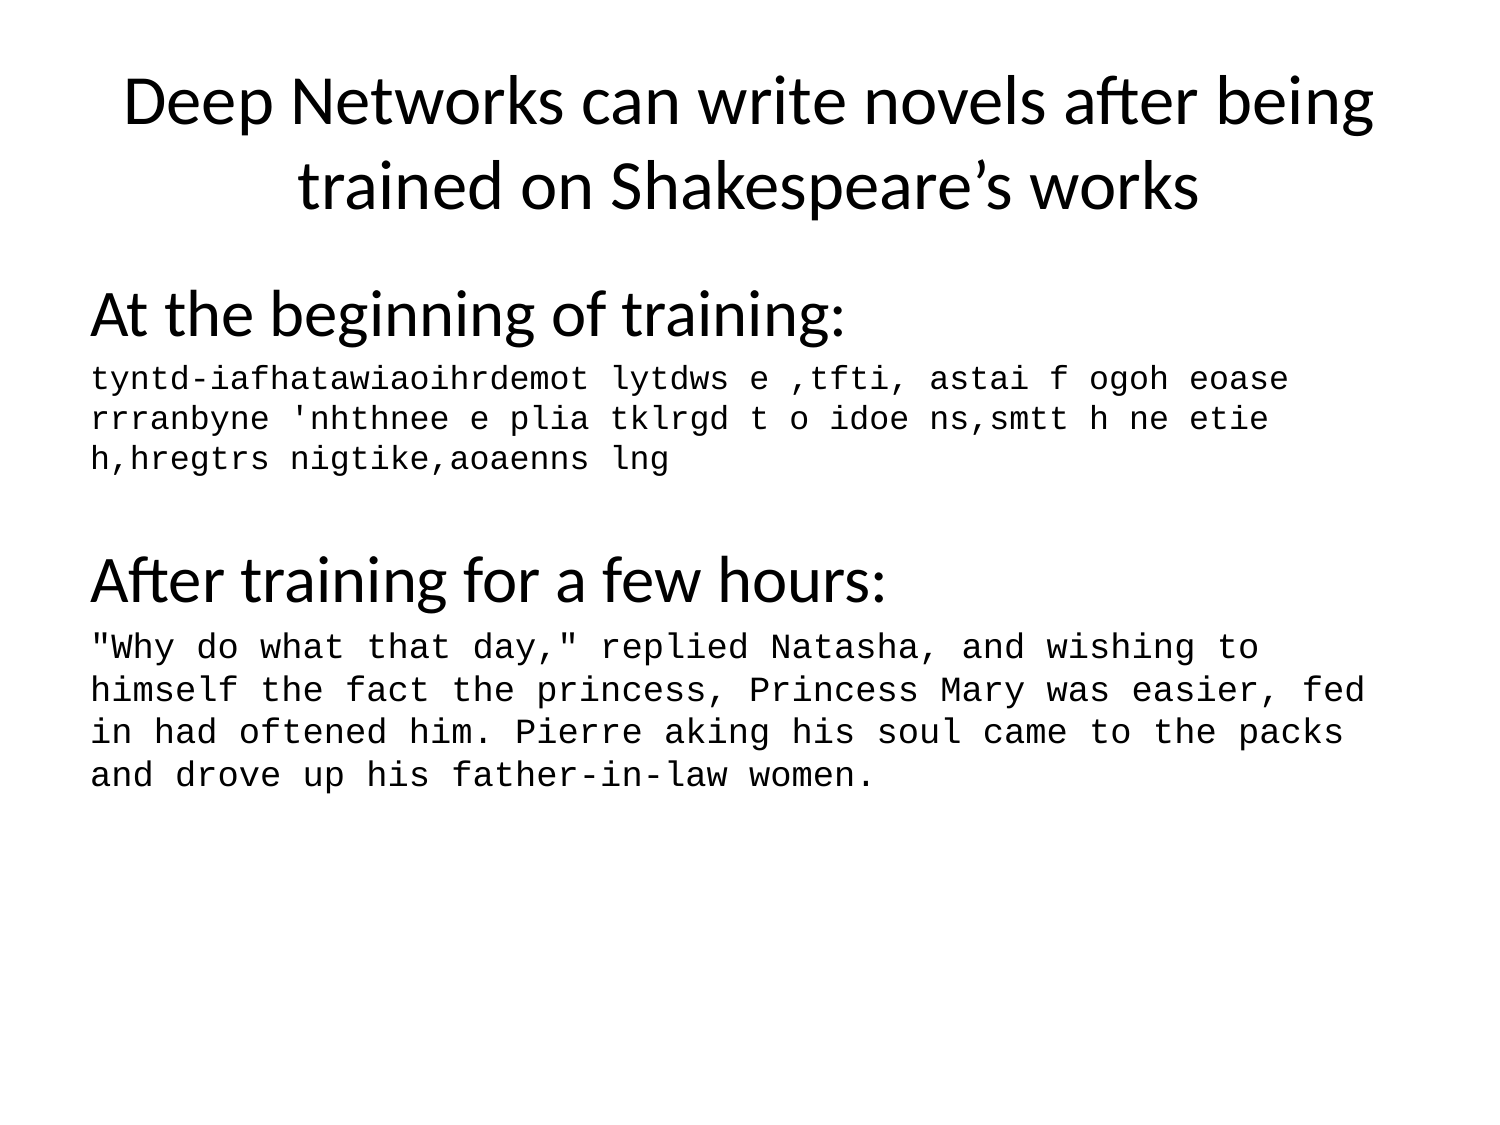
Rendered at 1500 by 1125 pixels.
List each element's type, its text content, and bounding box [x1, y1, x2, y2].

title Deep Networks can write novels after being trained on Shakespeare’s works [75, 45, 1425, 233]
list At the beginning of training: tyntd-iafhatawiaoihrdemot lytdws e ,tfti, astai f ogoh eoase rrranbyne 'nhthnee e plia tklrgd t o idoe ns,smtt h ne etie h,hregtrs nigtike,aoaenns lng After training for a few hours: "Why do what that day," replied Natasha, and wishing to himself the fact the princess, Princess Mary was easier, fed in had oftened him. Pierre aking his soul came to the packs and drove up his father-in-law women. [75, 262, 1425, 1005]
